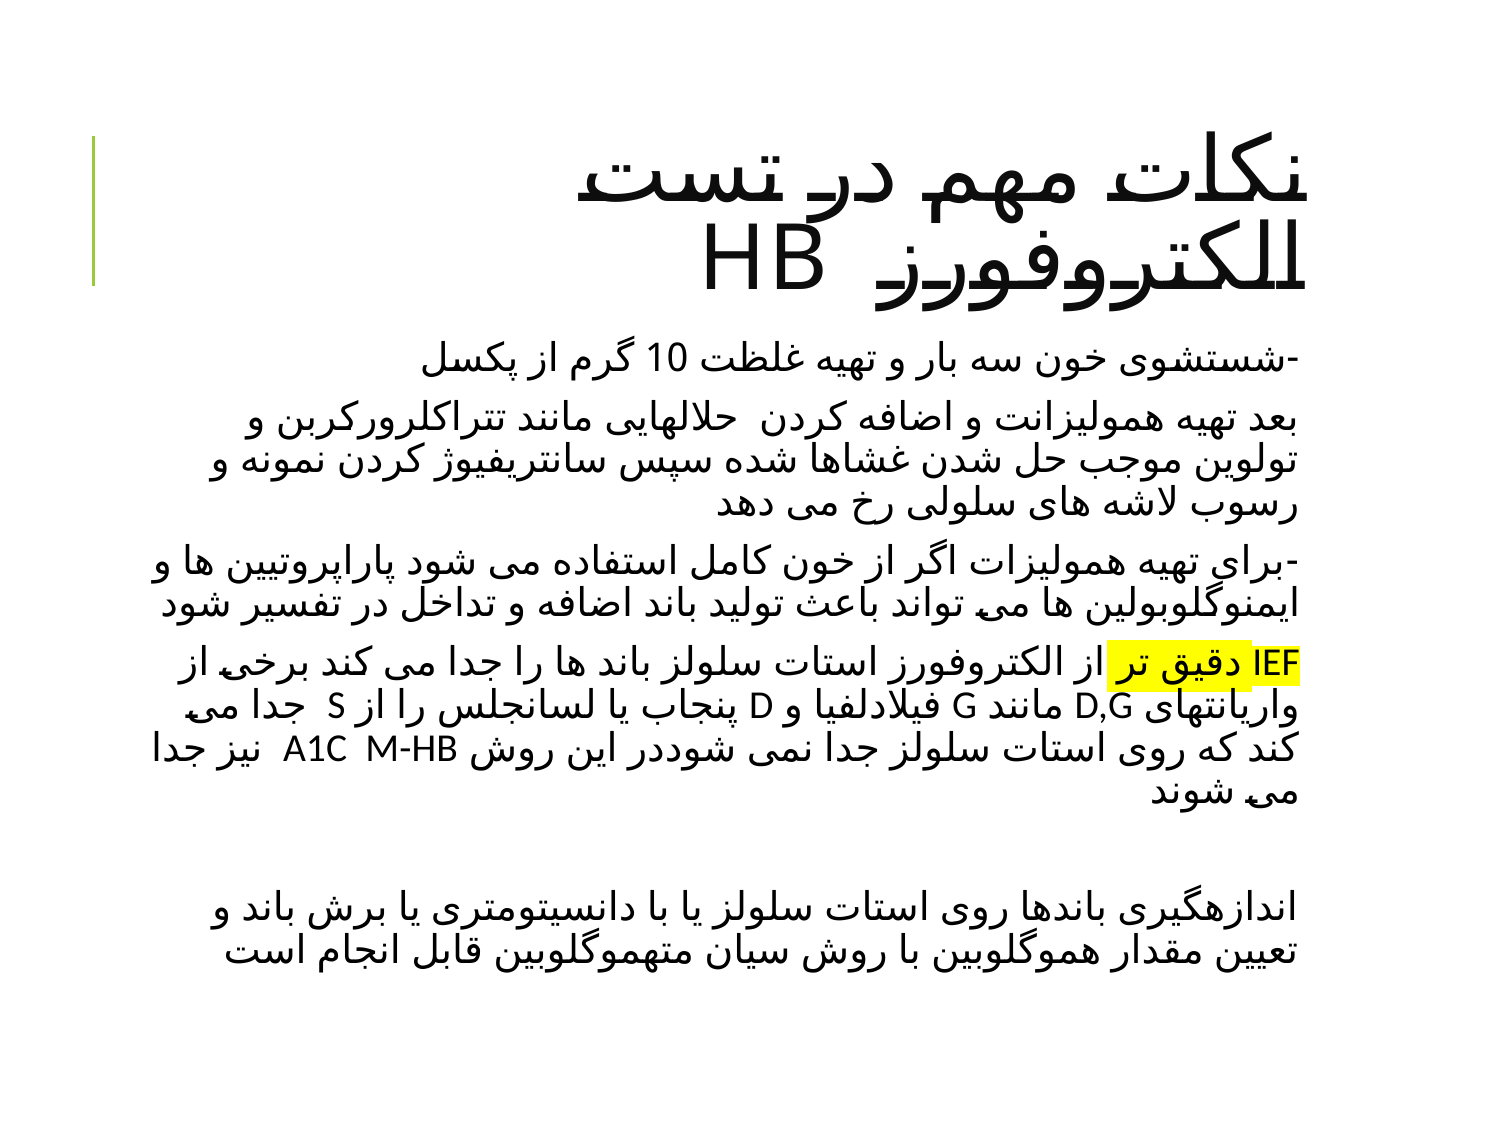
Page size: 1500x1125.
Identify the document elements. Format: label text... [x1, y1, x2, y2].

list -شستشوی خون سه بار و تهیه غلظت 10 گرم از پکسل بعد تهیه همولیزانت و اضافه کردن حلالهایی مانند تتراکلرورکربن و تولوین موجب حل شدن غشاها شده سپس سانتریفیوژ کردن نمونه و رسوب لاشه های سلولی رخ می دهد -برای تهیه همولیزات اگر از خون کامل استفاده می شود پاراپروتیین ها و ایمنوگلوبولین ها می تواند باعث تولید باند اضافه و تداخل در تفسیر شود IEF دقیق تر از الکتروفورز استات سلولز باند ها را جدا می کند برخی از واریانتهای D,G مانند G فیلادلفیا و D پنجاب یا لسانجلس را از S جدا می کند که روی استات سلولز جدا نمی شوددر این روش A1C M-HB نیز جدا می شوند اندازهگیری باندها روی استات سلولز یا با دانسیتومتری یا برش باند و تعیین مقدار هموگلوبین با روش سیان متهموگلوبین قابل انجام است [126, 329, 1322, 990]
title نکات مهم در تست الکتروفورز Hb [126, 96, 1322, 329]
